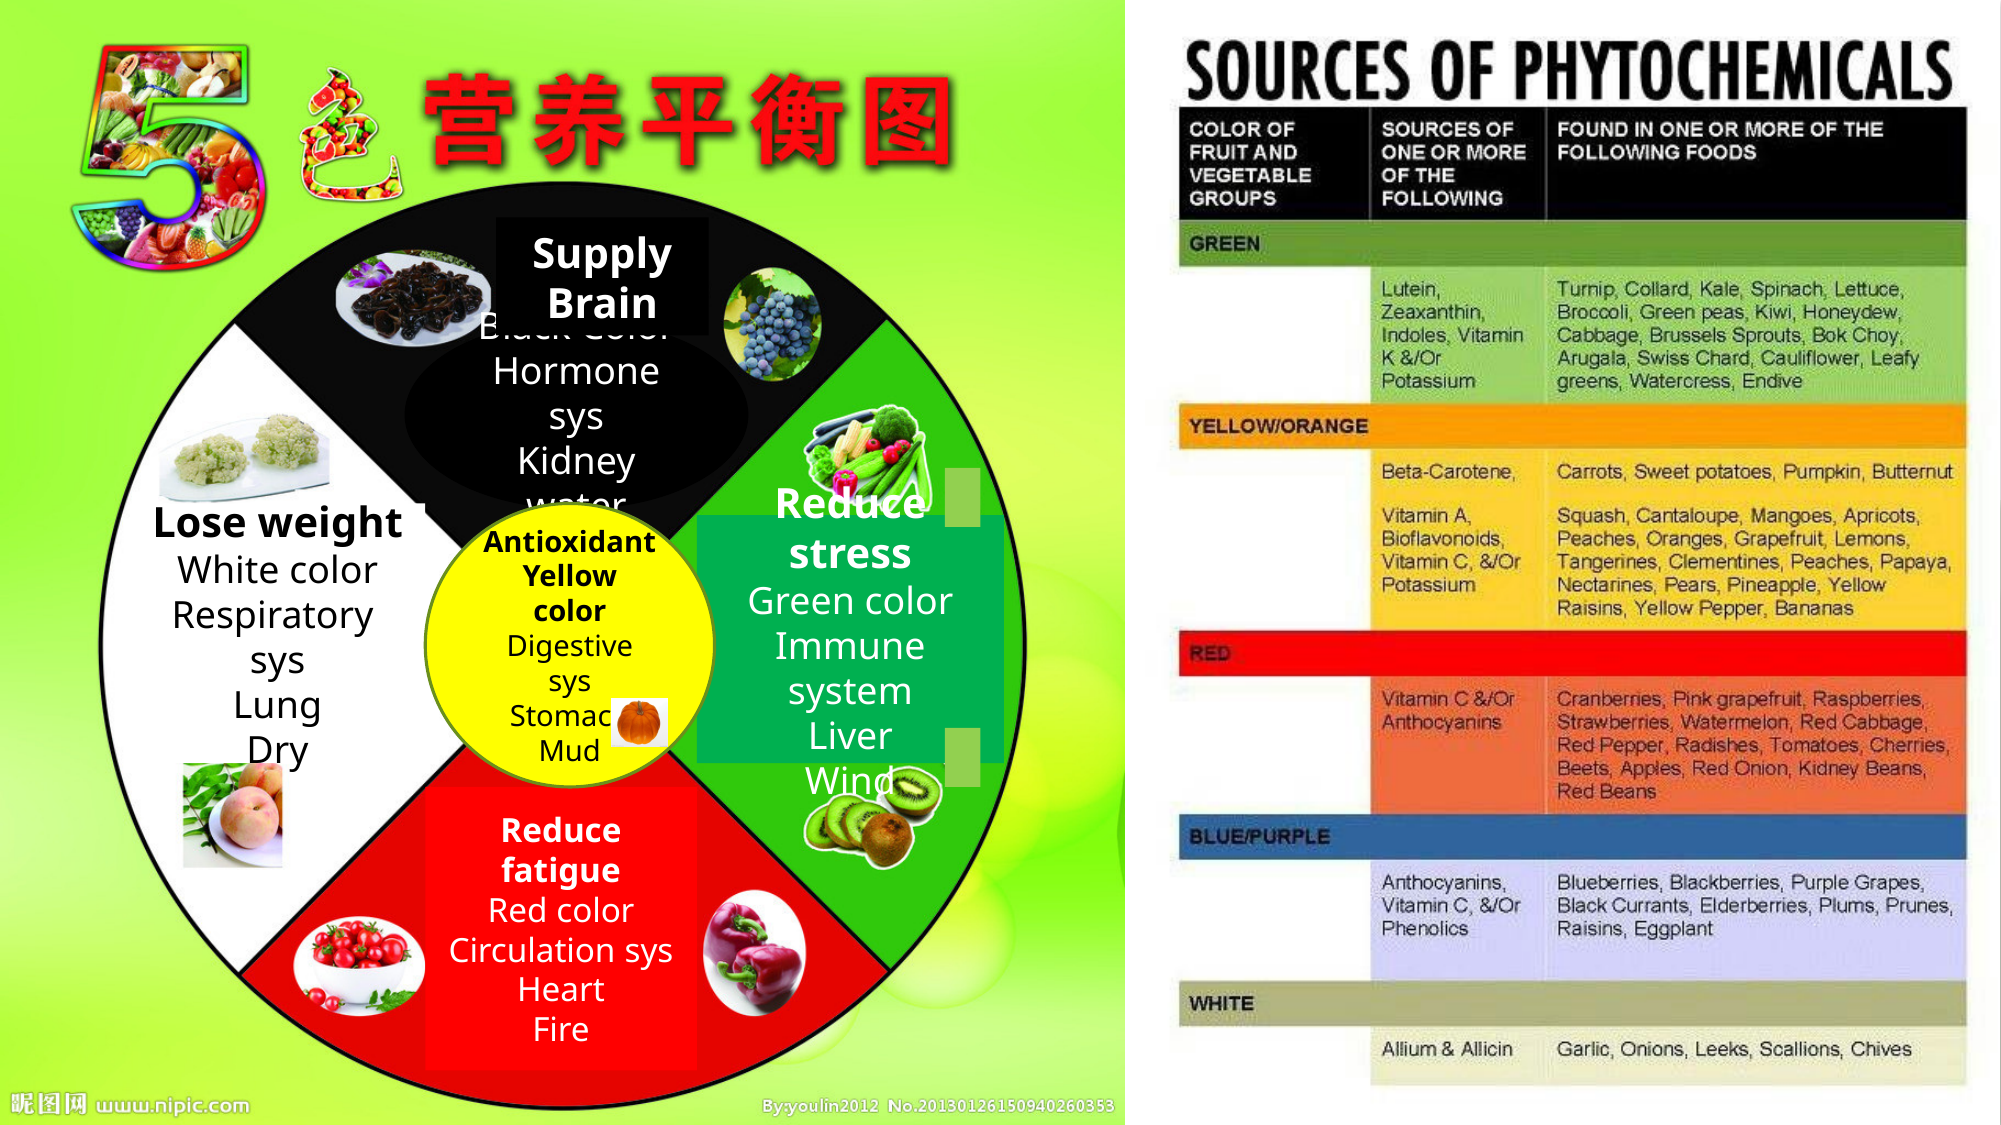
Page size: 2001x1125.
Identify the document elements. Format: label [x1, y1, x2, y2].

picture [1144, 0, 2000, 1125]
text_box [0, 0, 1126, 1125]
